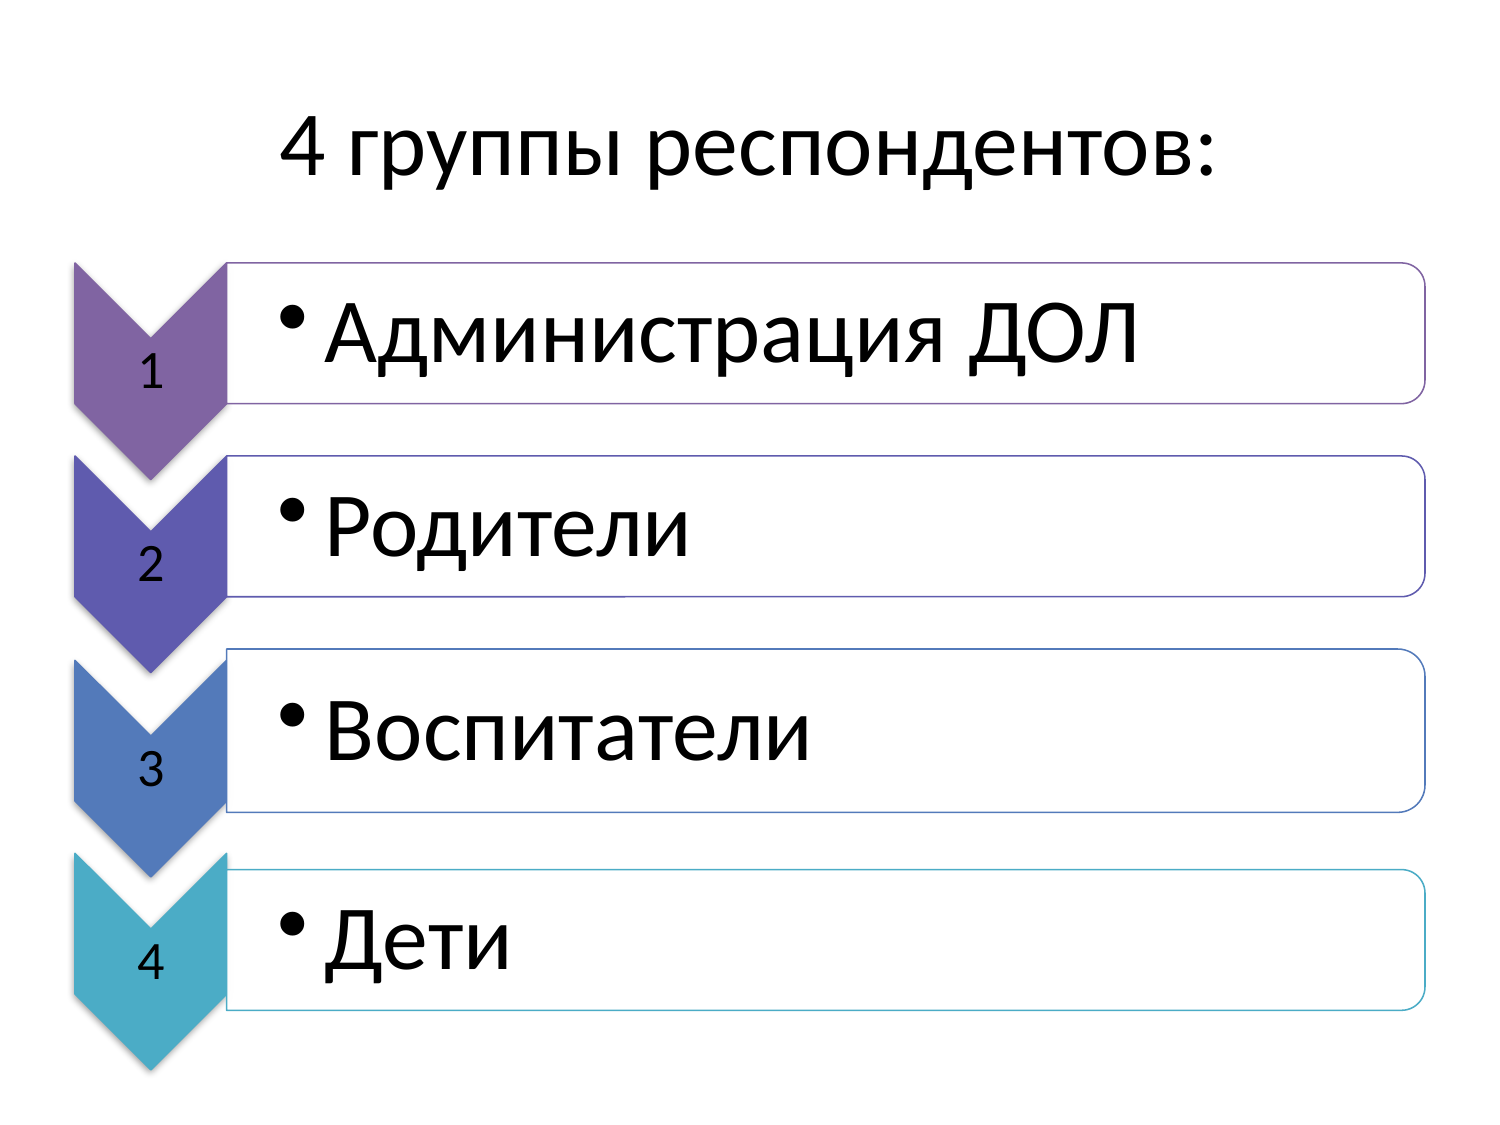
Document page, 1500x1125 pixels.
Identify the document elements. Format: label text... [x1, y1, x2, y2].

title 4 группы респондентов: [75, 45, 1425, 233]
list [74, 262, 1426, 1071]
